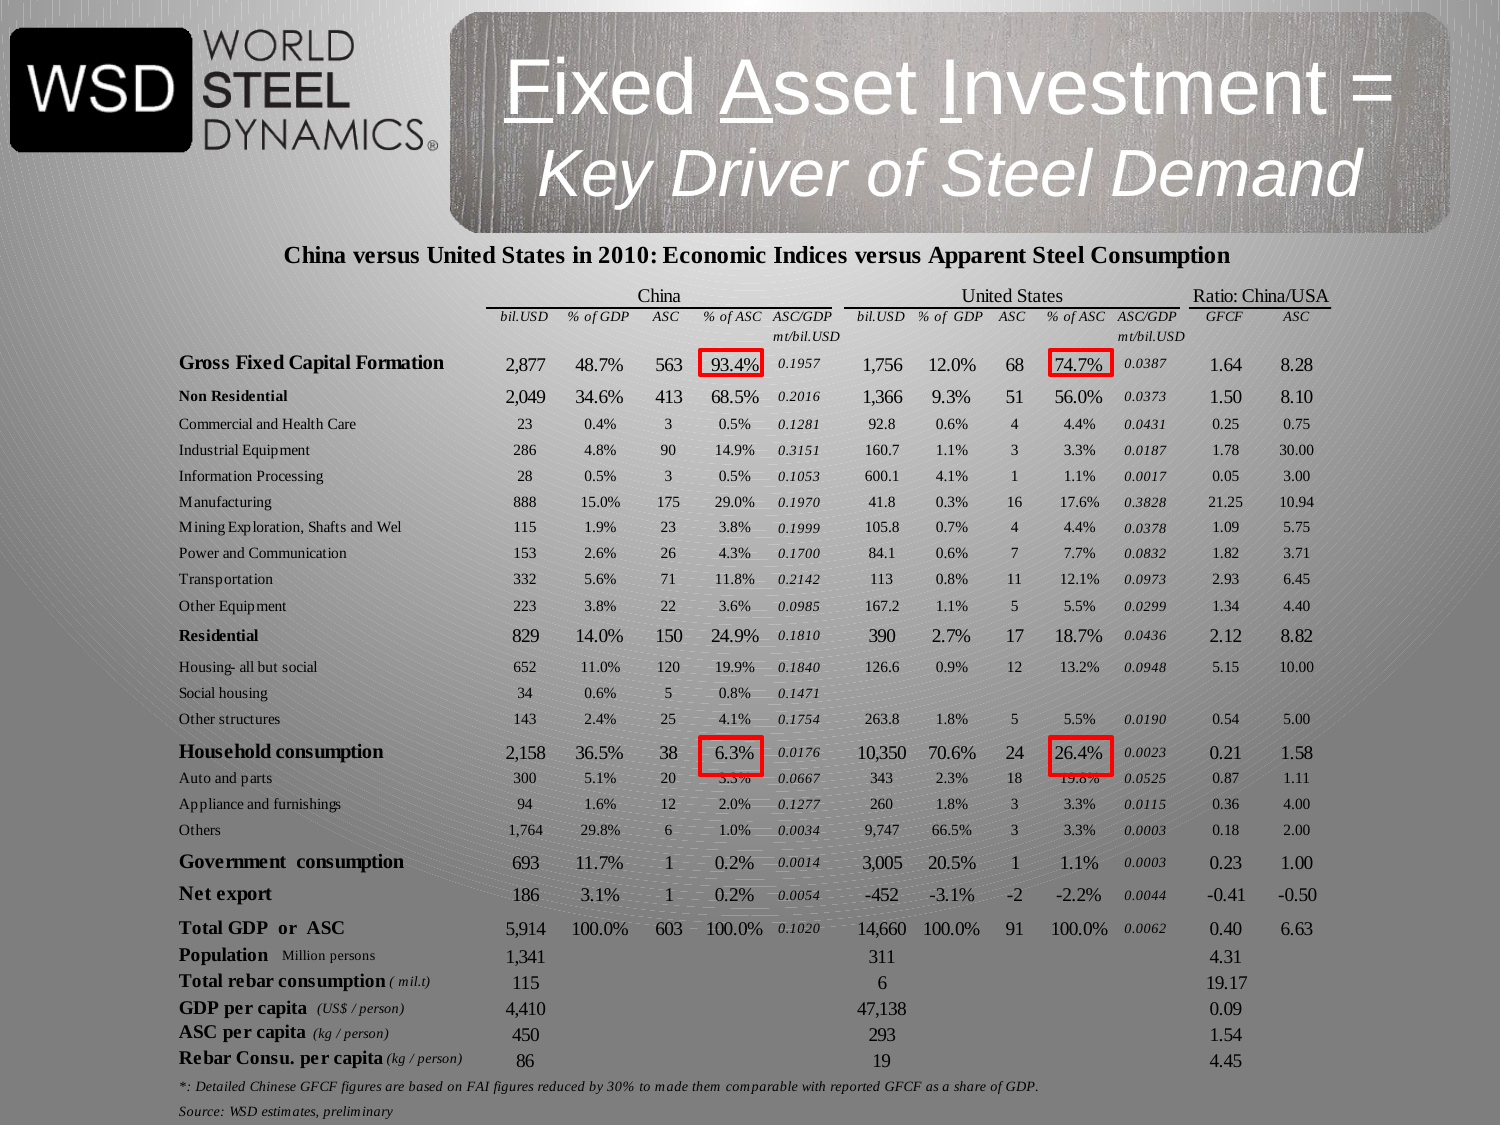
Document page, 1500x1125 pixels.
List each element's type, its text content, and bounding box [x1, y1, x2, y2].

title Fixed Asset Investment = Key Driver of Steel Demand [450, 12, 1450, 233]
picture [10, 24, 438, 163]
picture [174, 237, 1333, 1125]
